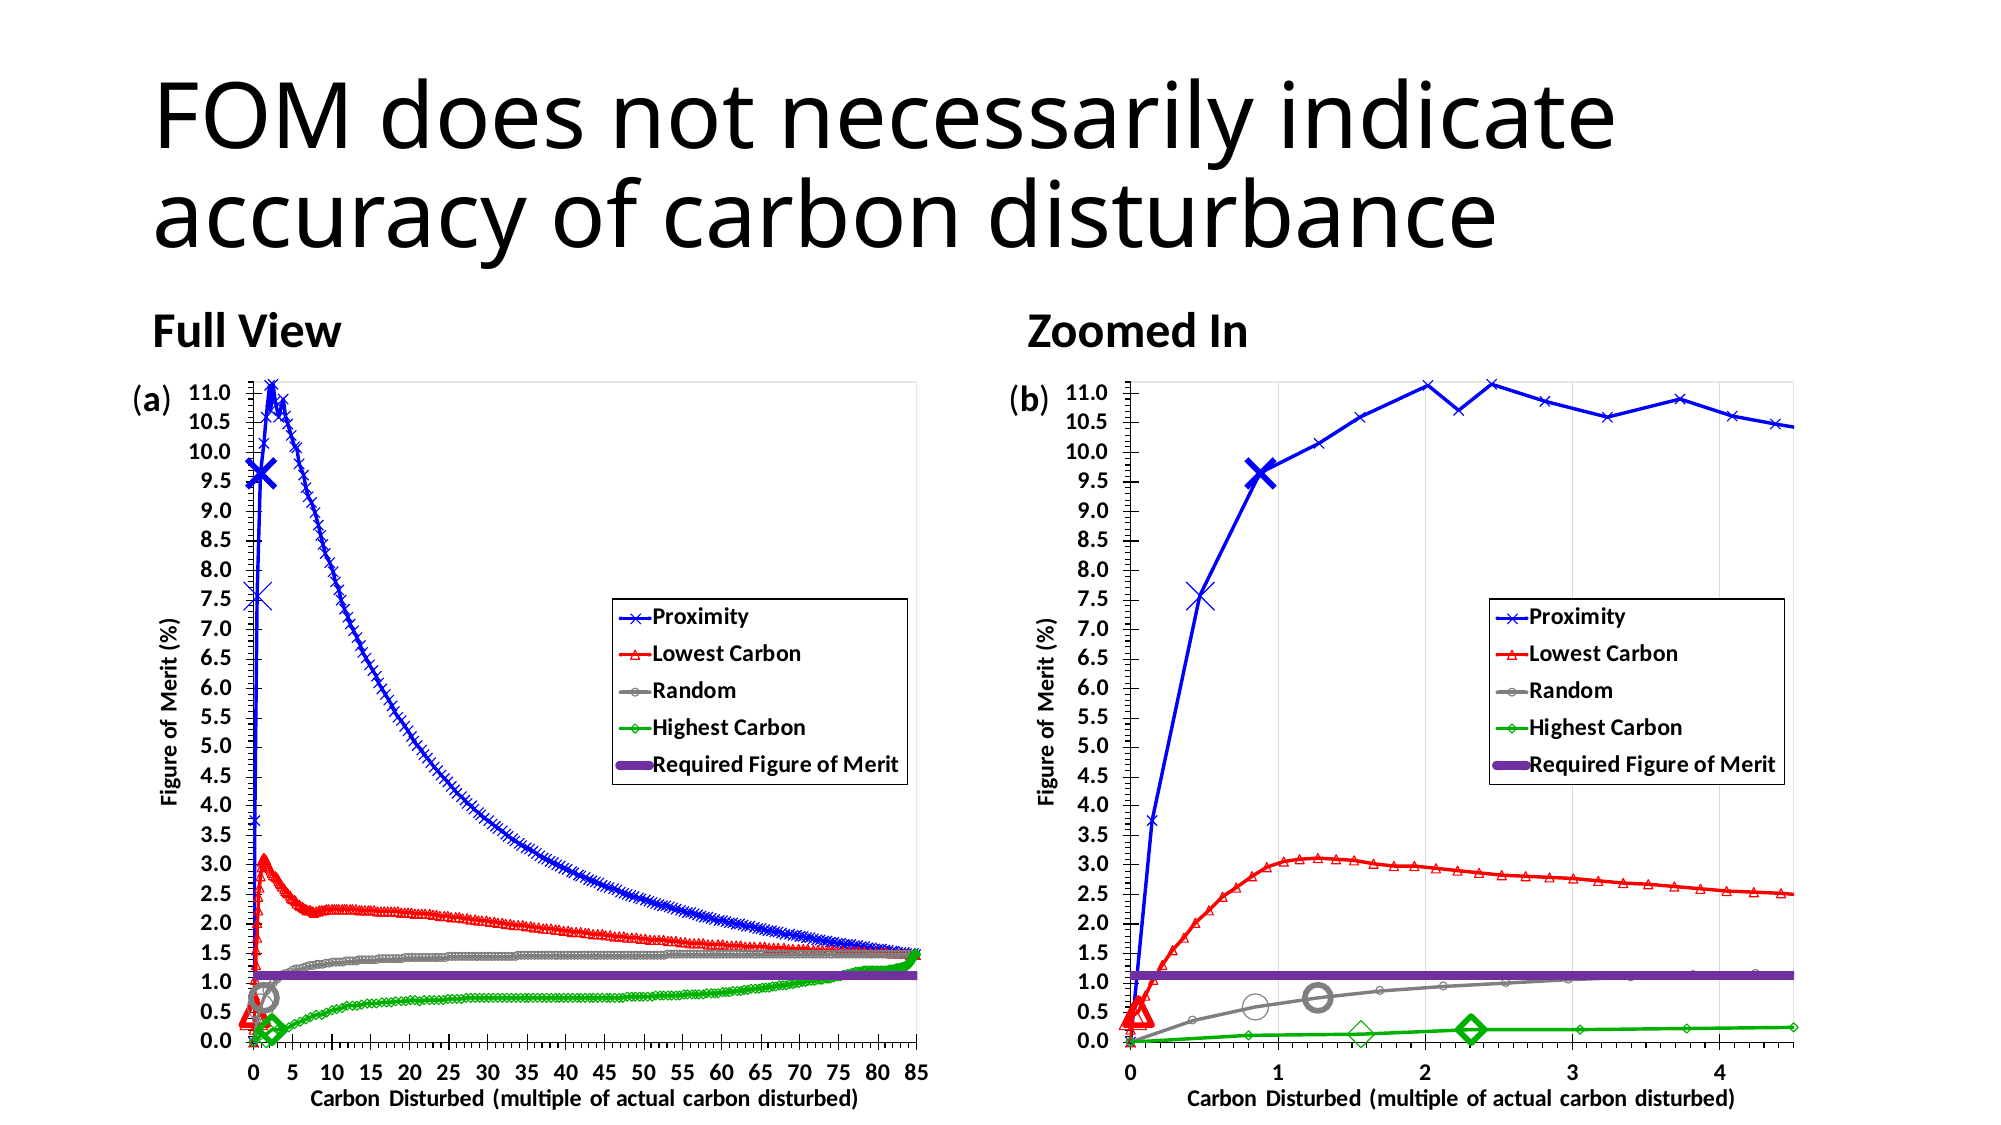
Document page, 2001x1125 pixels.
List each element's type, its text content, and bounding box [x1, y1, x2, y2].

title FOM does not necessarily indicate accuracy of carbon disturbance [137, 59, 1863, 278]
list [114, 365, 991, 1116]
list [991, 365, 2000, 1116]
list Zoomed In [1012, 230, 1863, 365]
list Full View [137, 230, 984, 365]
